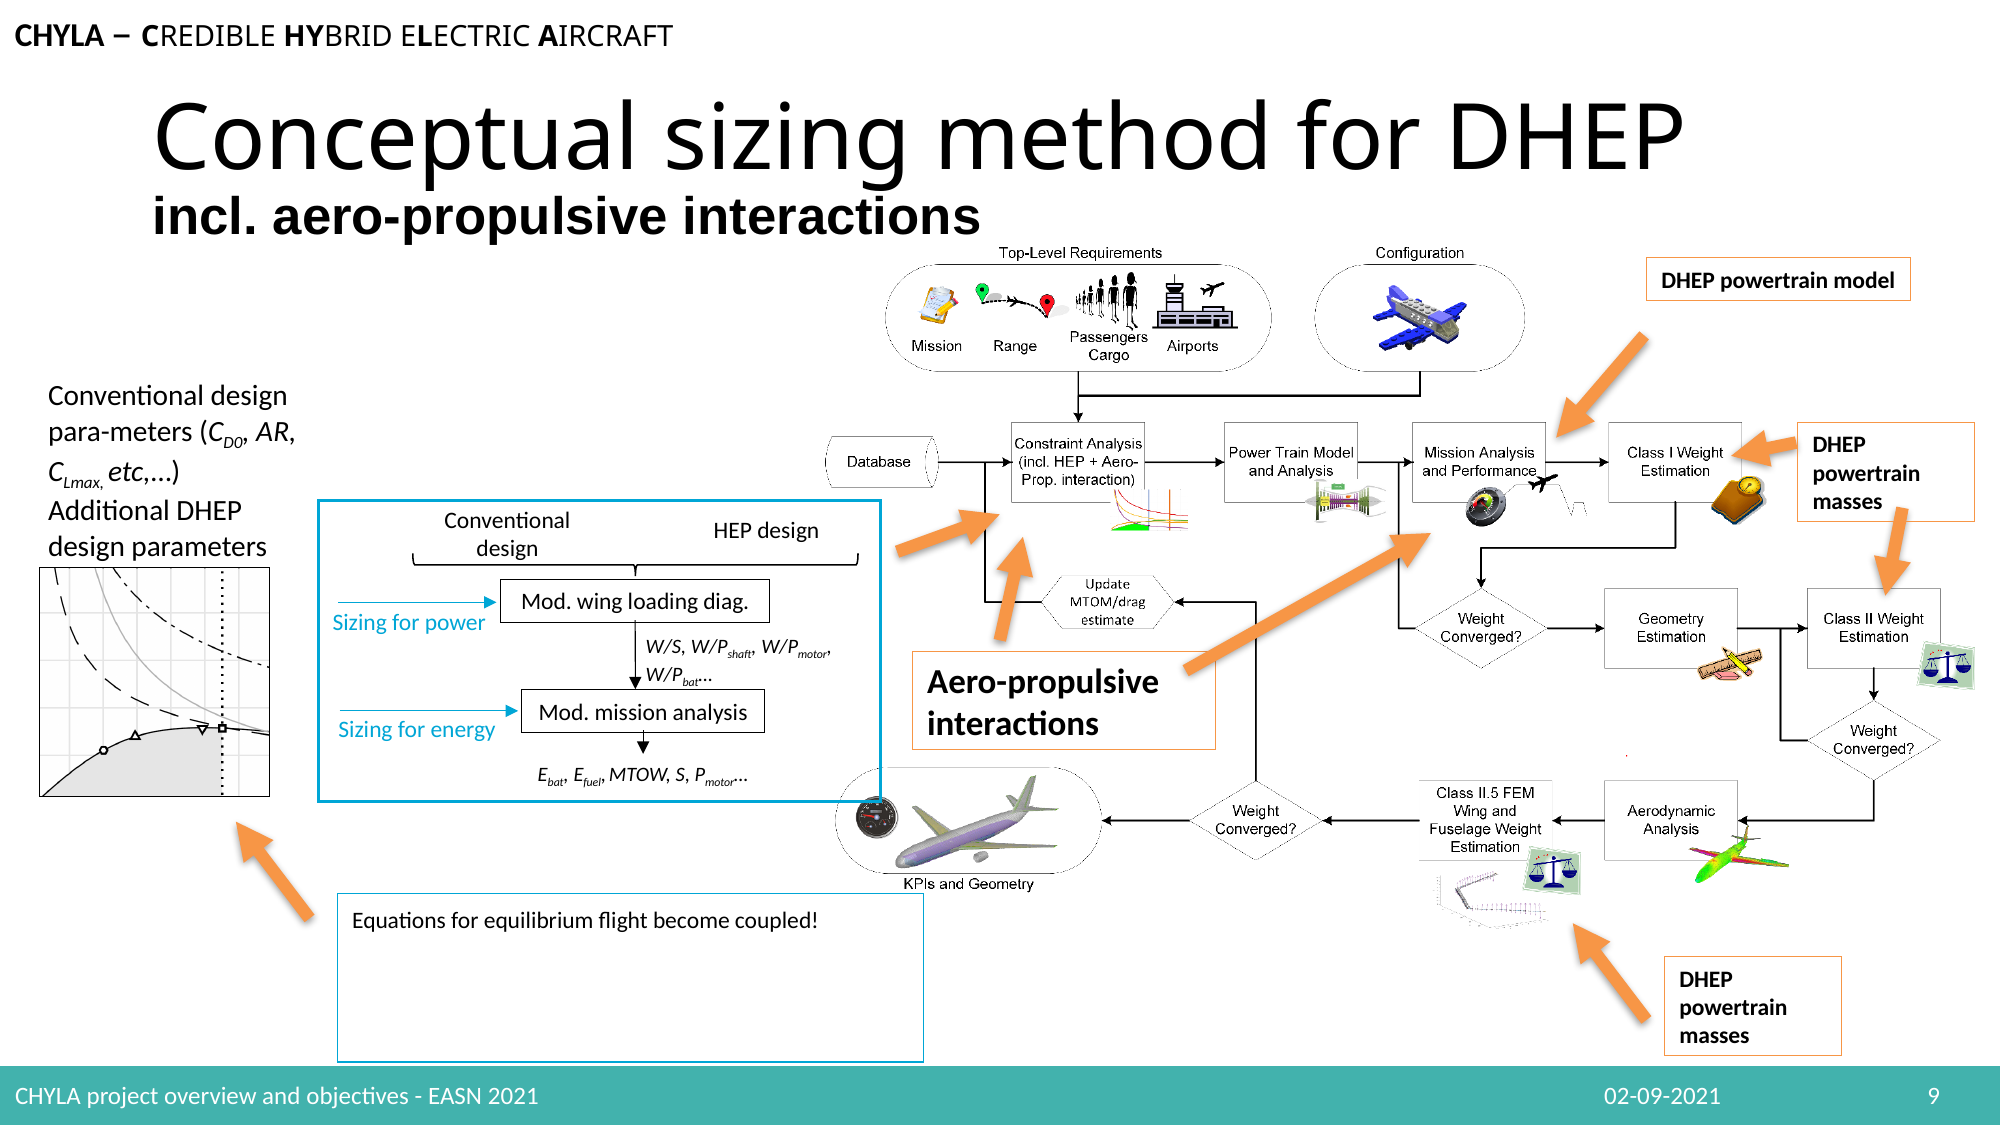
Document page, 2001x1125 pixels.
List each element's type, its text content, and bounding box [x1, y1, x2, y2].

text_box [999, 536, 1023, 641]
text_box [314, 497, 898, 802]
text_box DHEP powertrain masses [1664, 956, 1842, 1056]
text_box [1885, 507, 1903, 596]
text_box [1185, 533, 1431, 671]
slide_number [1589, 1064, 1853, 1125]
footer CHYLA project overview and objectives - EASN 2021 [0, 1064, 1494, 1125]
picture [39, 567, 270, 797]
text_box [235, 821, 310, 919]
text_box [898, 514, 1000, 552]
text_box Conventional design para-meters (CD0, AR, CLmax, etc,…) Additional DHEP design parameters [28, 366, 328, 572]
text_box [1572, 923, 1647, 1020]
slide_number 9 [1854, 1064, 1956, 1125]
picture [825, 240, 1975, 931]
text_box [1730, 442, 1797, 456]
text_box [1556, 335, 1645, 438]
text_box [203, 893, 942, 1068]
title Conceptual sizing method for DHEP incl. aero-propulsive interactions [137, 59, 1863, 278]
